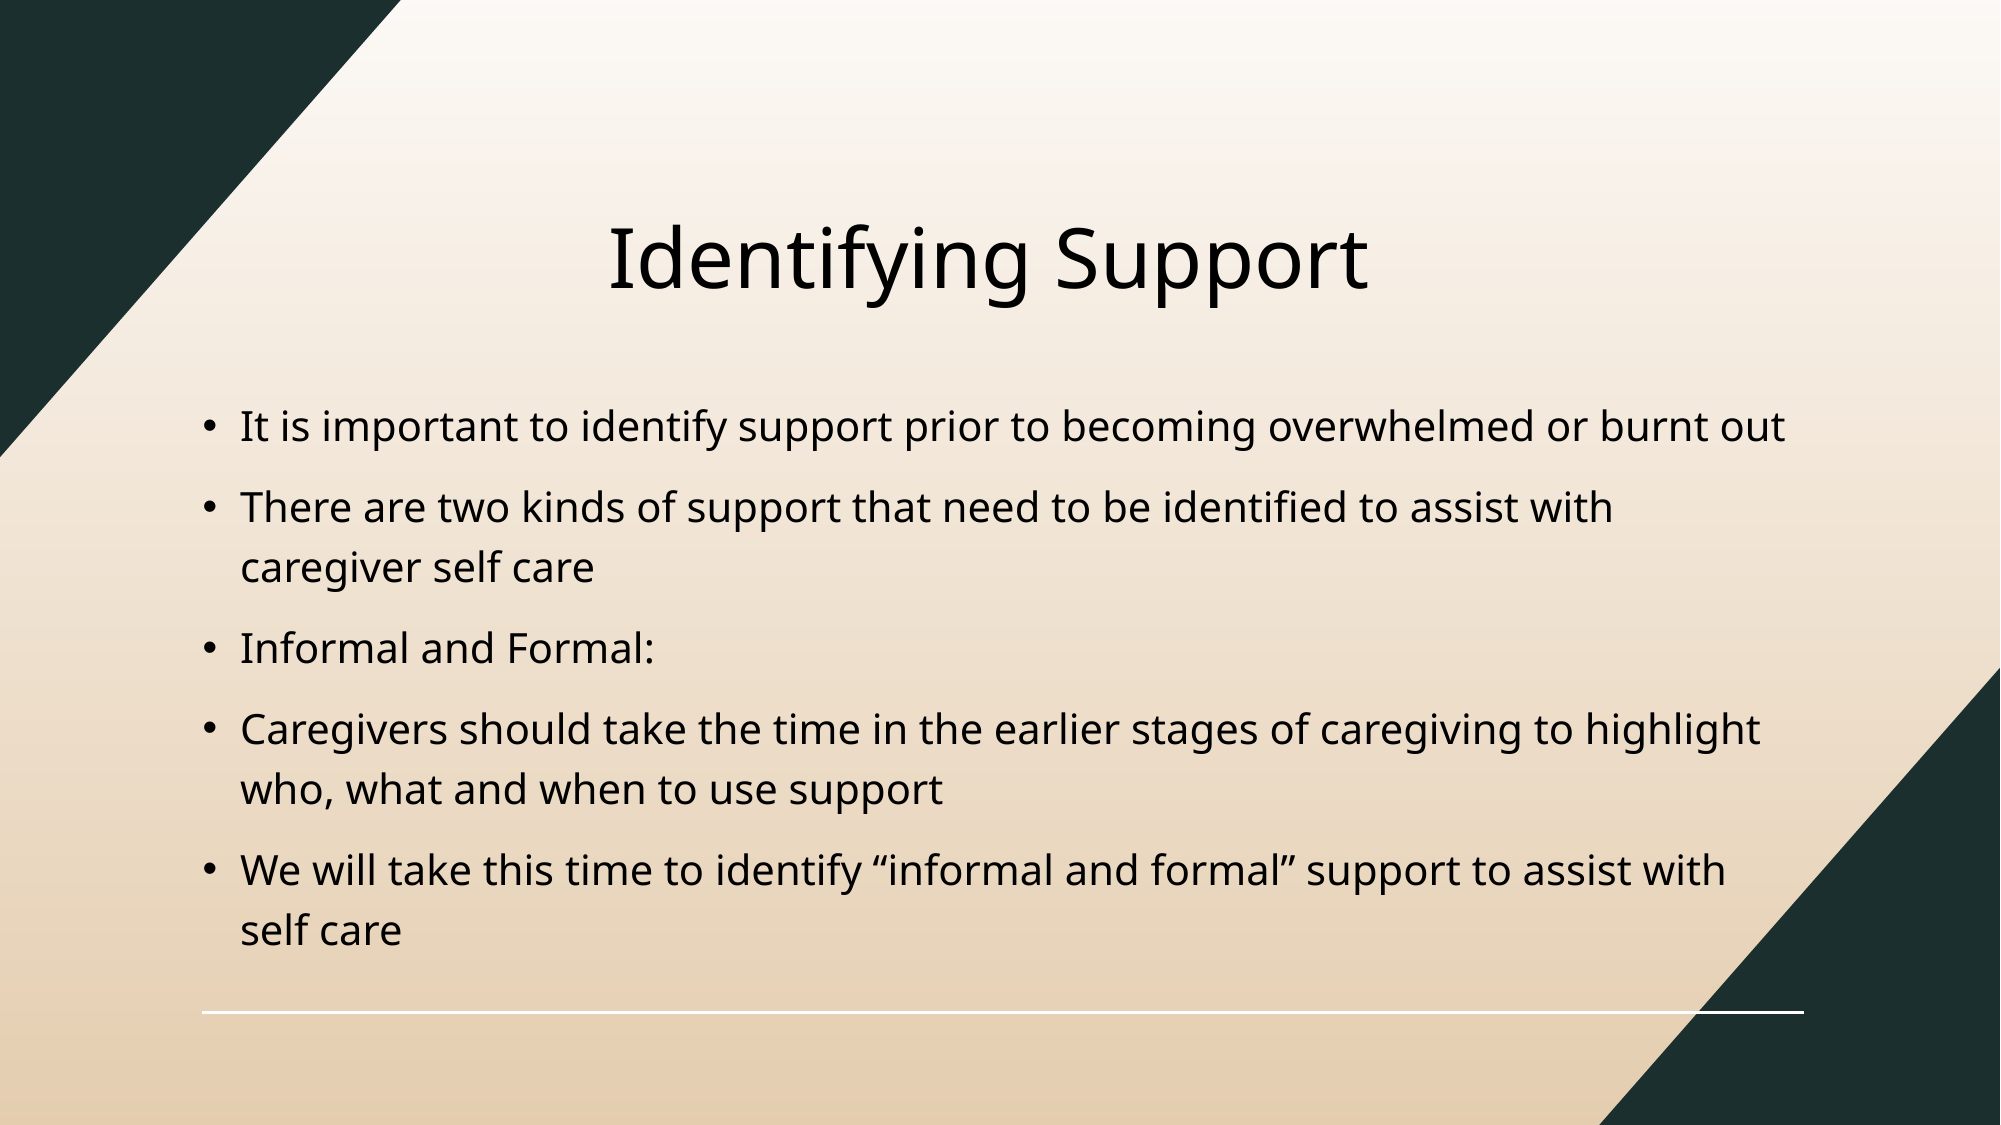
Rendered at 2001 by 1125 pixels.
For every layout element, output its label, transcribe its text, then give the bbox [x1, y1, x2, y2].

list It is important to identify support prior to becoming overwhelmed or burnt out There are two kinds of support that need to be identified to assist with caregiver self care Informal and Formal: Caregivers should take the time in the earlier stages of caregiving to highlight who, what and when to use support We will take this time to identify “informal and formal” support to assist with self care [187, 382, 1813, 968]
title Identifying Support [187, 143, 1813, 367]
